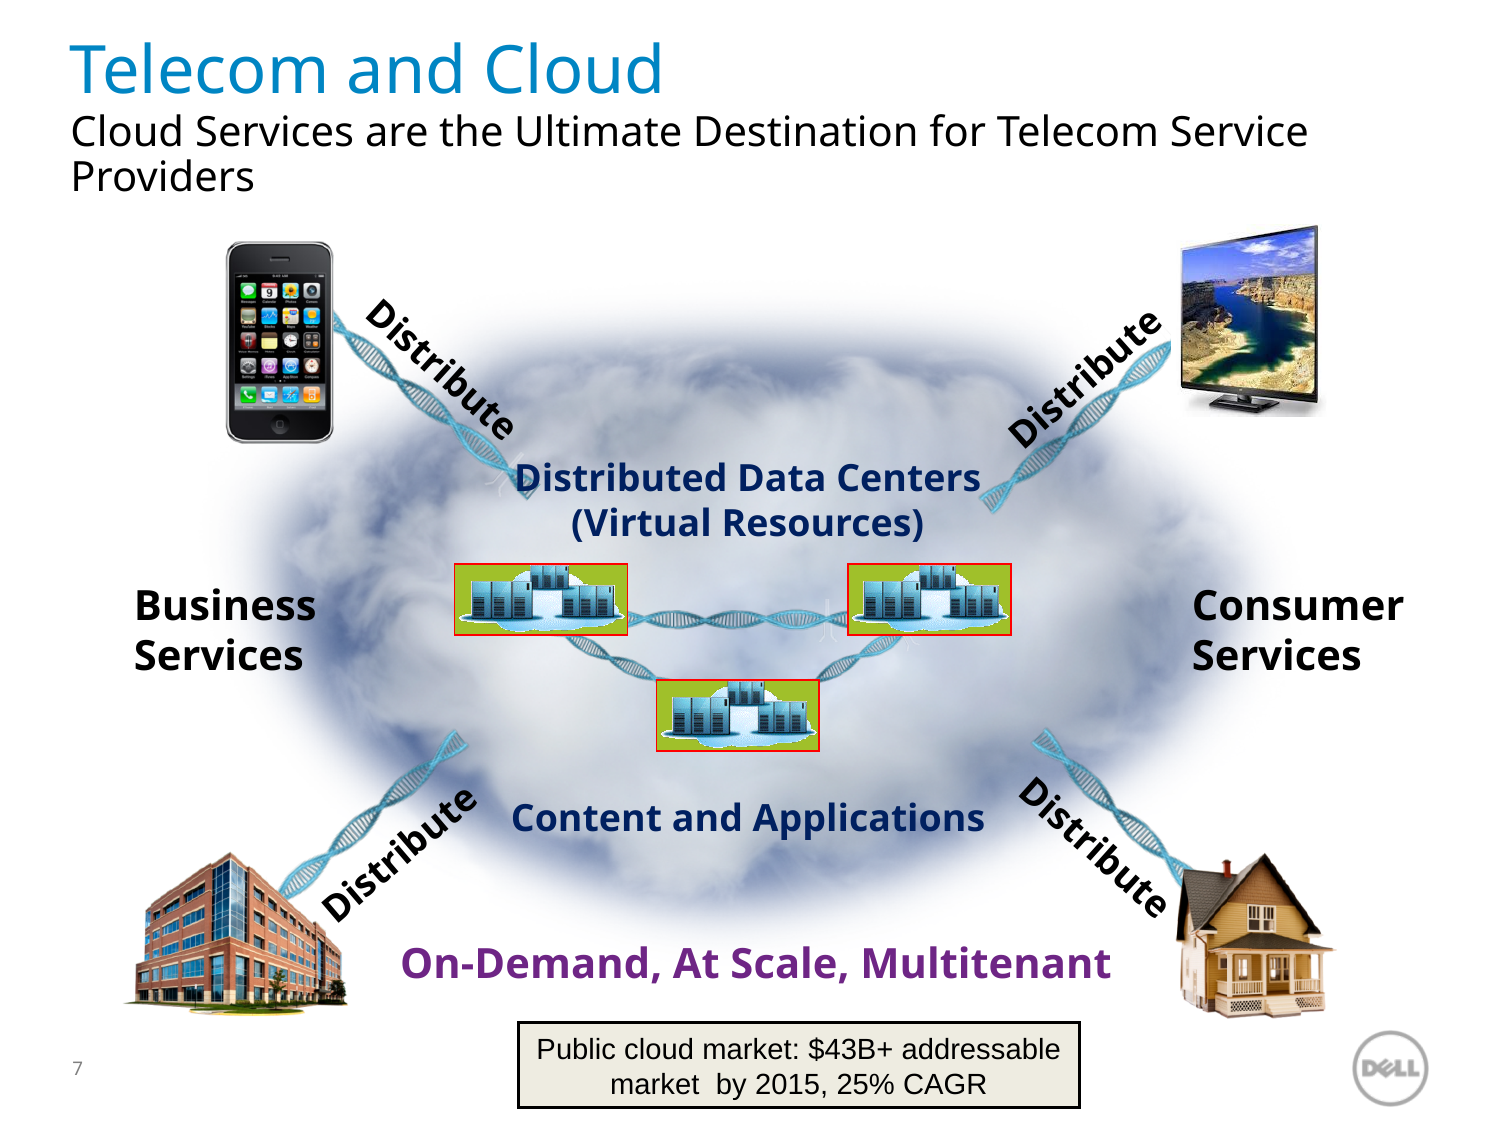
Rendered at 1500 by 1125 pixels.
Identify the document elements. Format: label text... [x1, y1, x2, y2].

title Cloud Services are the Ultimate Destination for Telecom Service Providers [70, 109, 1411, 202]
text_box Public cloud market: $43B+ addressable market by 2015, 25% CAGR [518, 1039, 1080, 1108]
picture [1343, 1021, 1438, 1116]
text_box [122, 224, 1403, 1032]
title Telecom and Cloud [69, 35, 1463, 109]
